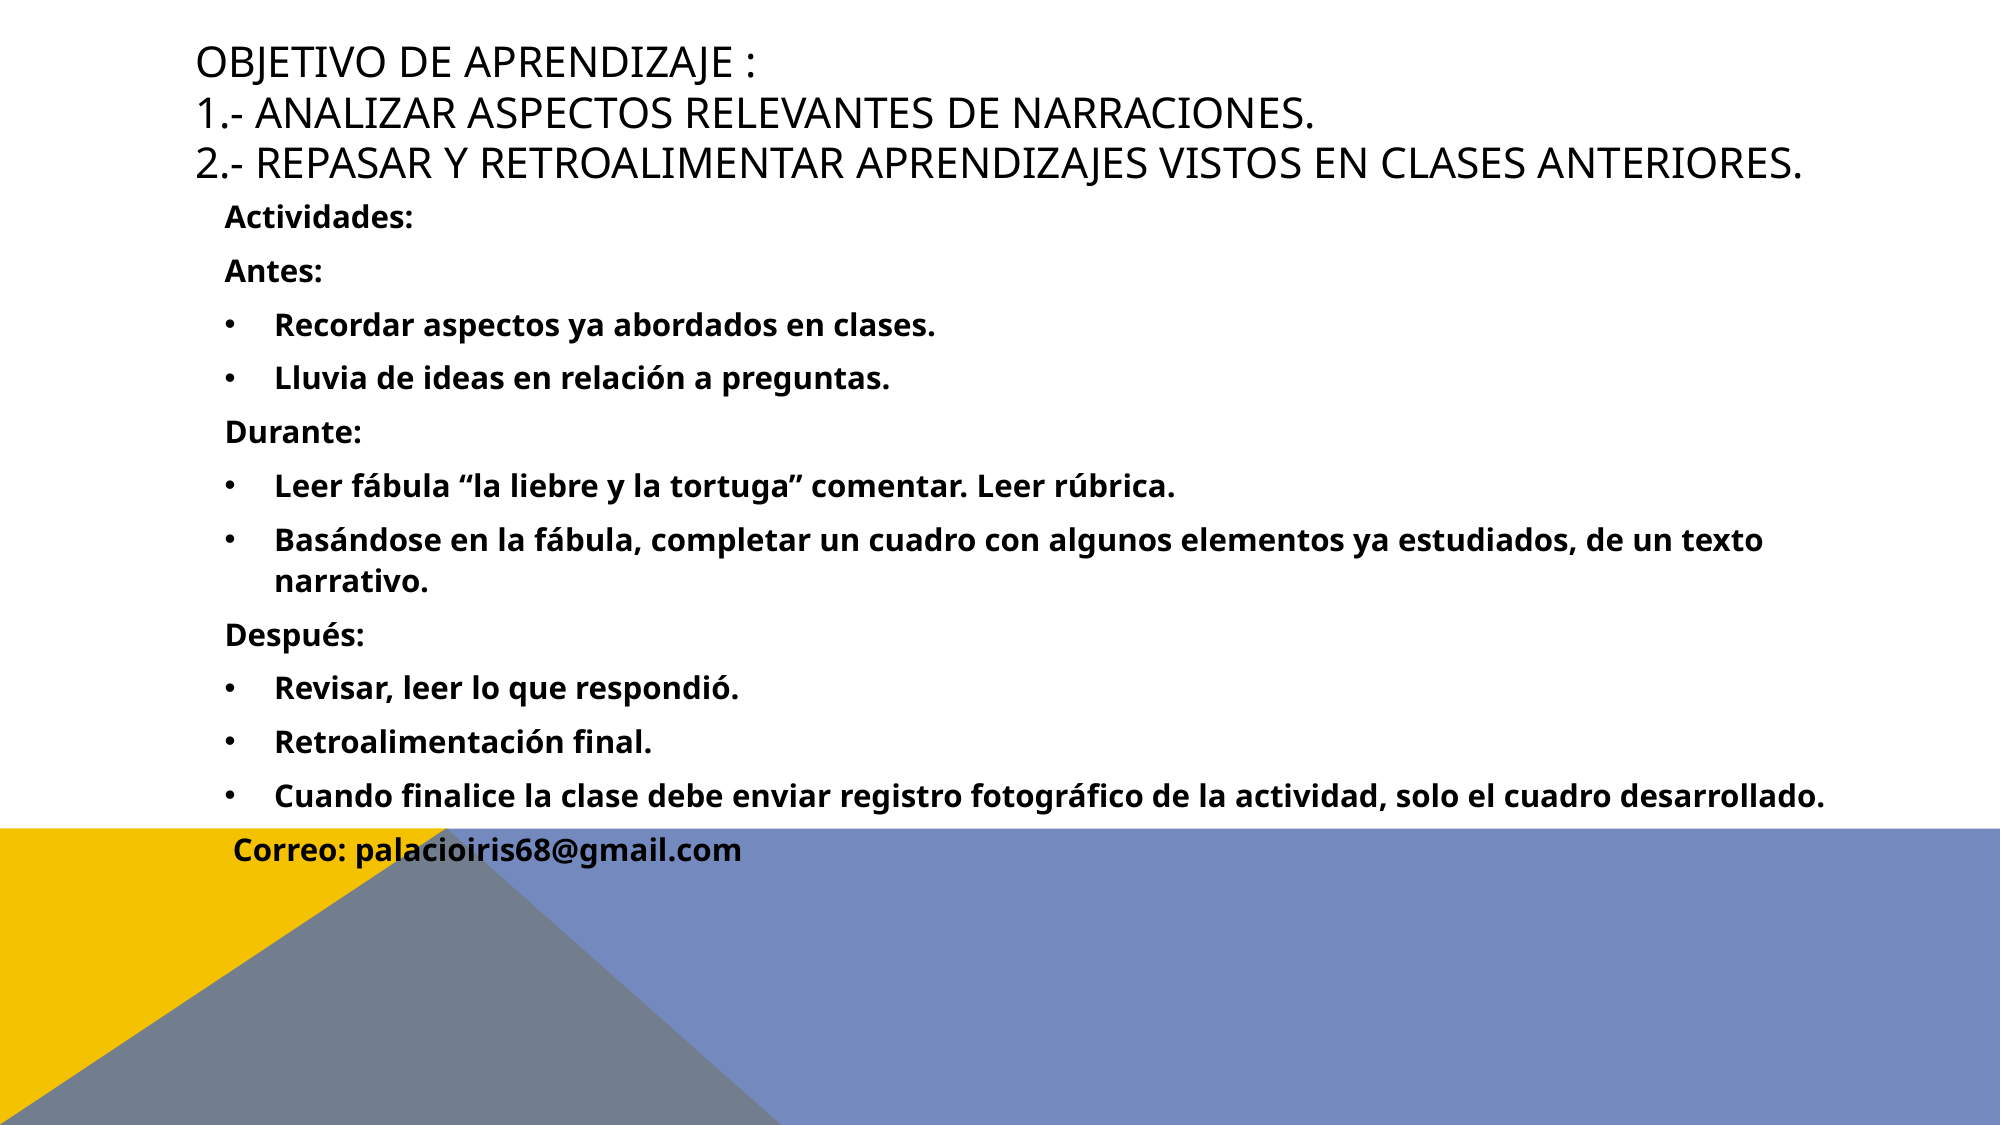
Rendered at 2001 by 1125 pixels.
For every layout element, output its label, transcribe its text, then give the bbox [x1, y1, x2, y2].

list Actividades: Antes: Recordar aspectos ya abordados en clases. Lluvia de ideas en relación a preguntas. Durante: Leer fábula “la liebre y la tortuga” comentar. Leer rúbrica. Basándose en la fábula, completar un cuadro con algunos elementos ya estudiados, de un texto narrativo. Después: Revisar, leer lo que respondió. Retroalimentación final. Cuando finalice la clase debe enviar registro fotográfico de la actividad, solo el cuadro desarrollado. Correo: palacioiris68@gmail.com [209, 186, 1855, 888]
title Objetivo de aprendizaje : 1.- Analizar aspectos relevantes de narraciones. 2.- Repasar y Retroalimentar aprendizajes vistos en clases anteriores. [180, 18, 1825, 255]
